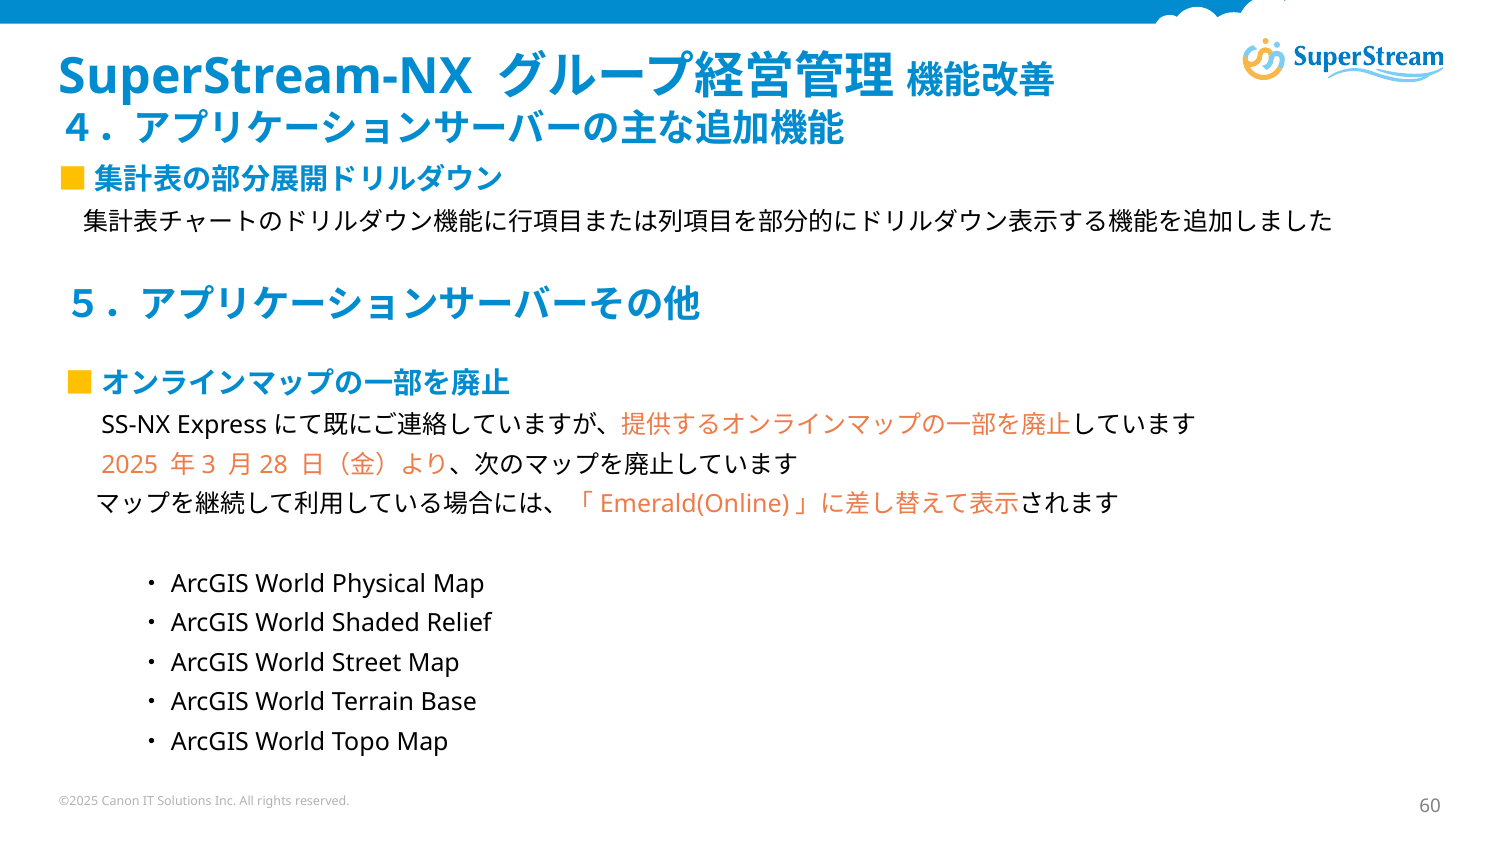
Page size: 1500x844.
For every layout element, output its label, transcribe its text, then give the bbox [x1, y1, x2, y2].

footer ©2025 Canon IT Solutions Inc. All rights reserved. [58, 788, 414, 811]
text_box ■集計表の部分展開ドリルダウン 集計表チャートのドリルダウン機能に行項目または列項目を部分的にドリルダウン表示する機能を追加しました [58, 155, 1441, 249]
text_box ５．アプリケーションサーバーその他 [64, 280, 1229, 340]
text_box ■オンラインマップの一部を廃止 SS-NX Expressにて既にご連絡していますが、提供するオンラインマップの一部を廃止しています 2025 年3 月28 日（金）より、次のマップを廃止しています マップを継続して利用している場合には、「Emerald(Online)」に差し替えて表示されます ・ArcGIS World Physical Map ・ArcGIS World Shaded Relief ・ArcGIS World Street Map ・ArcGIS World Terrain Base ・ArcGIS World Topo Map [64, 359, 1448, 768]
slide_number 60 [1381, 797, 1441, 820]
title SuperStream-NX グループ経営管理 機能改善 ４．アプリケーションサーバーの主な追加機能 [58, 43, 1223, 140]
